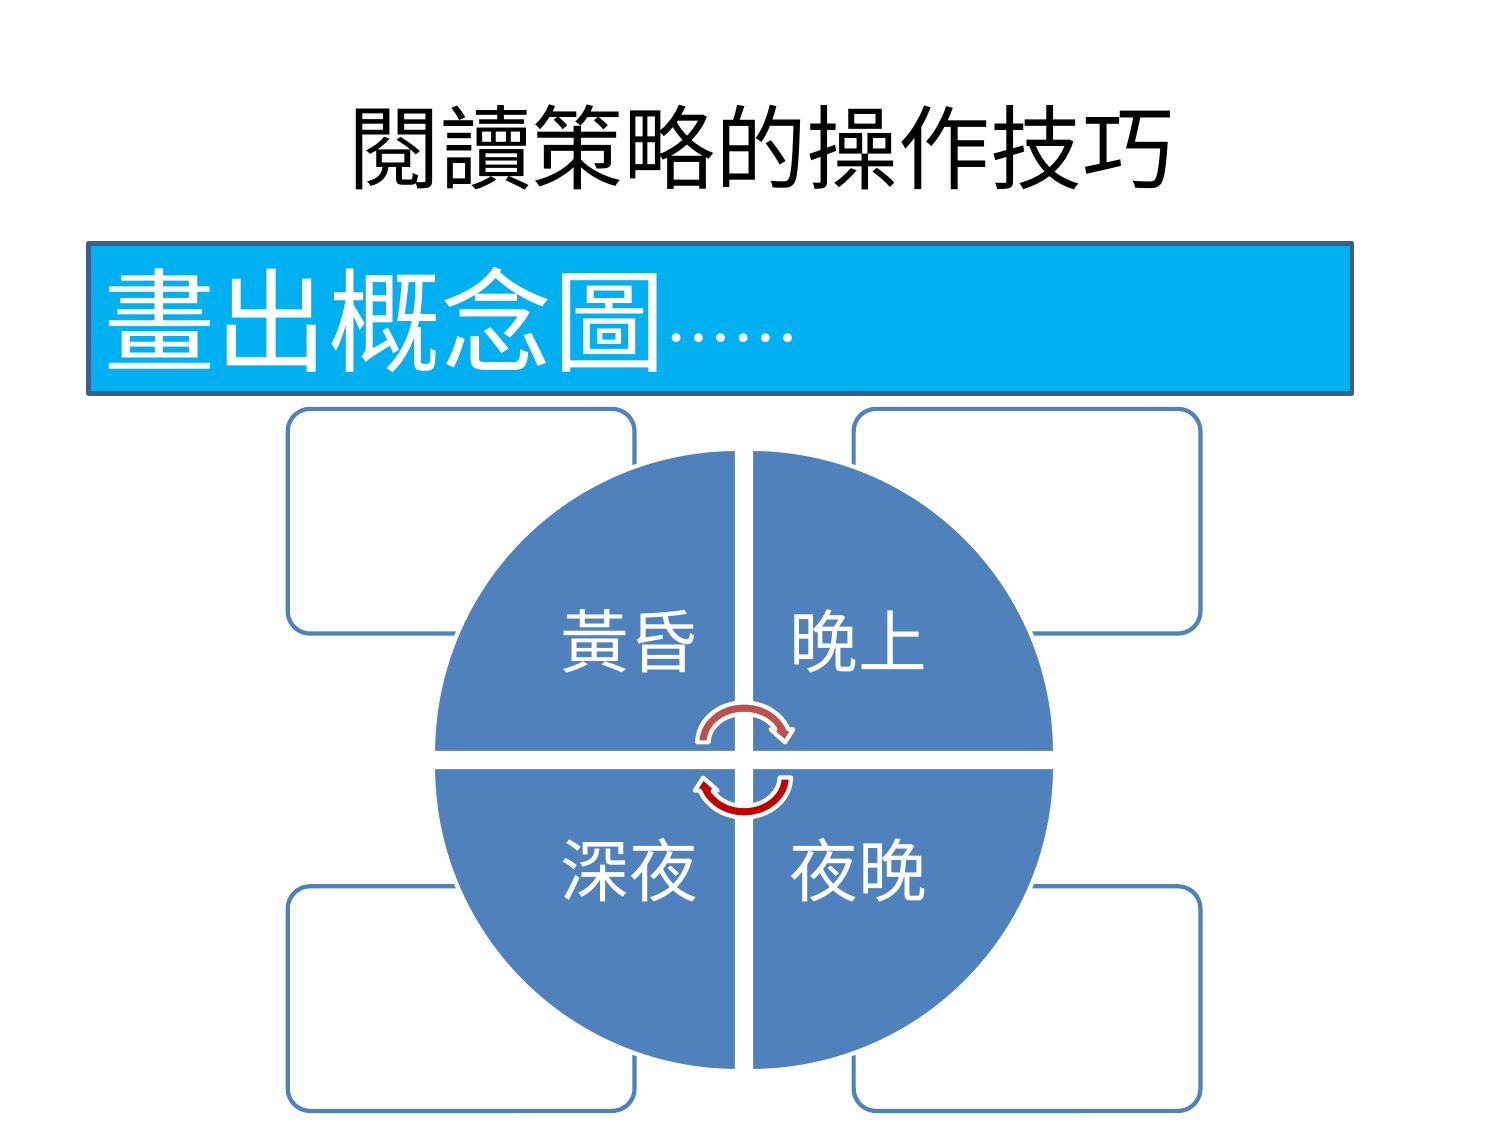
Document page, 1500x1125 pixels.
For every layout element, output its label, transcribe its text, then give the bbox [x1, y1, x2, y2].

text_box 畫出概念圖…… [86, 241, 1354, 396]
title 閱讀策略的操作技巧 [86, 52, 1437, 240]
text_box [64, 408, 1424, 1112]
